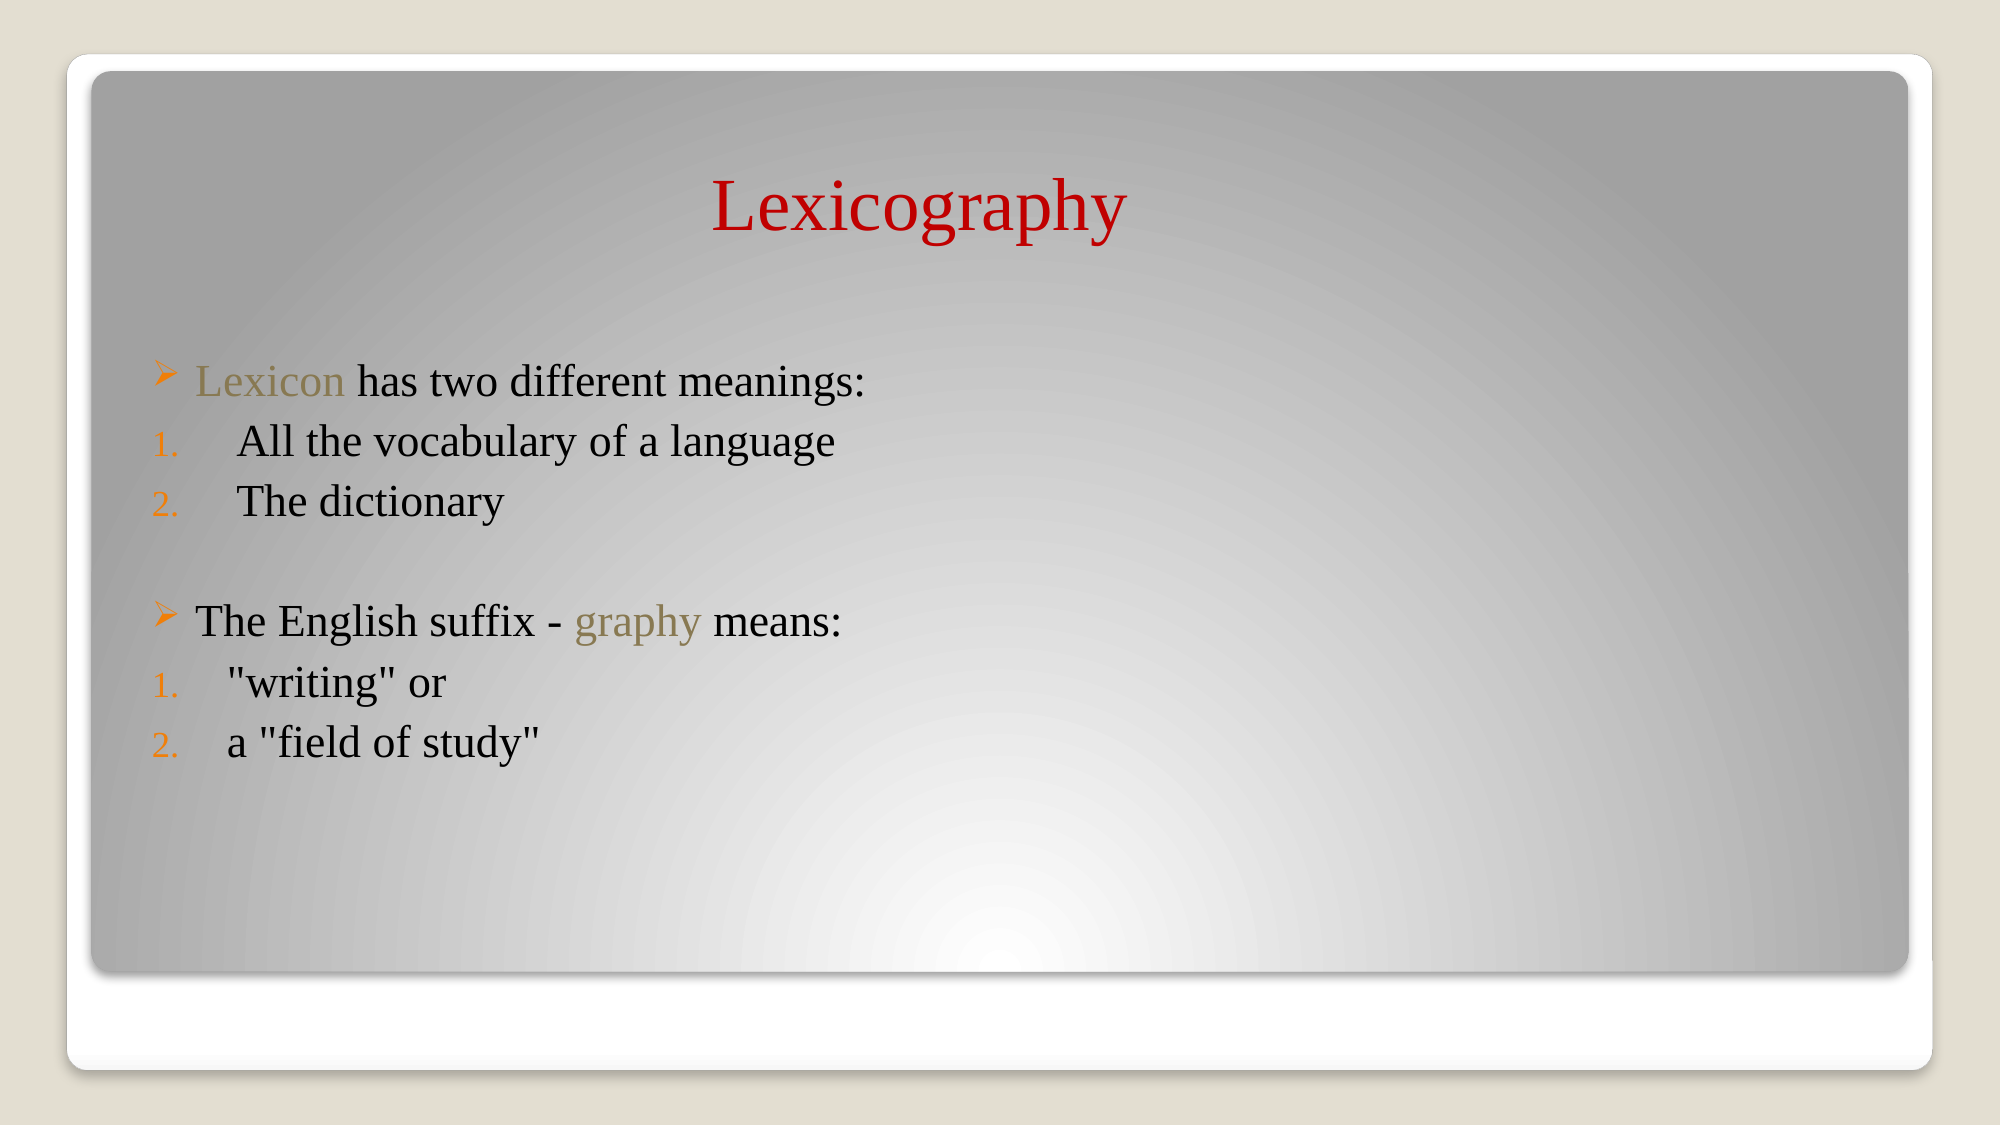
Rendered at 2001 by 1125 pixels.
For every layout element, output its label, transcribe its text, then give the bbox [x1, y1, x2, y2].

list Lexicon has two different meanings: All the vocabulary of a language The dictionary The English suffix - graphy means: "writing" or a "field of study" [121, 335, 1842, 826]
title Lexicography [697, 117, 1885, 253]
